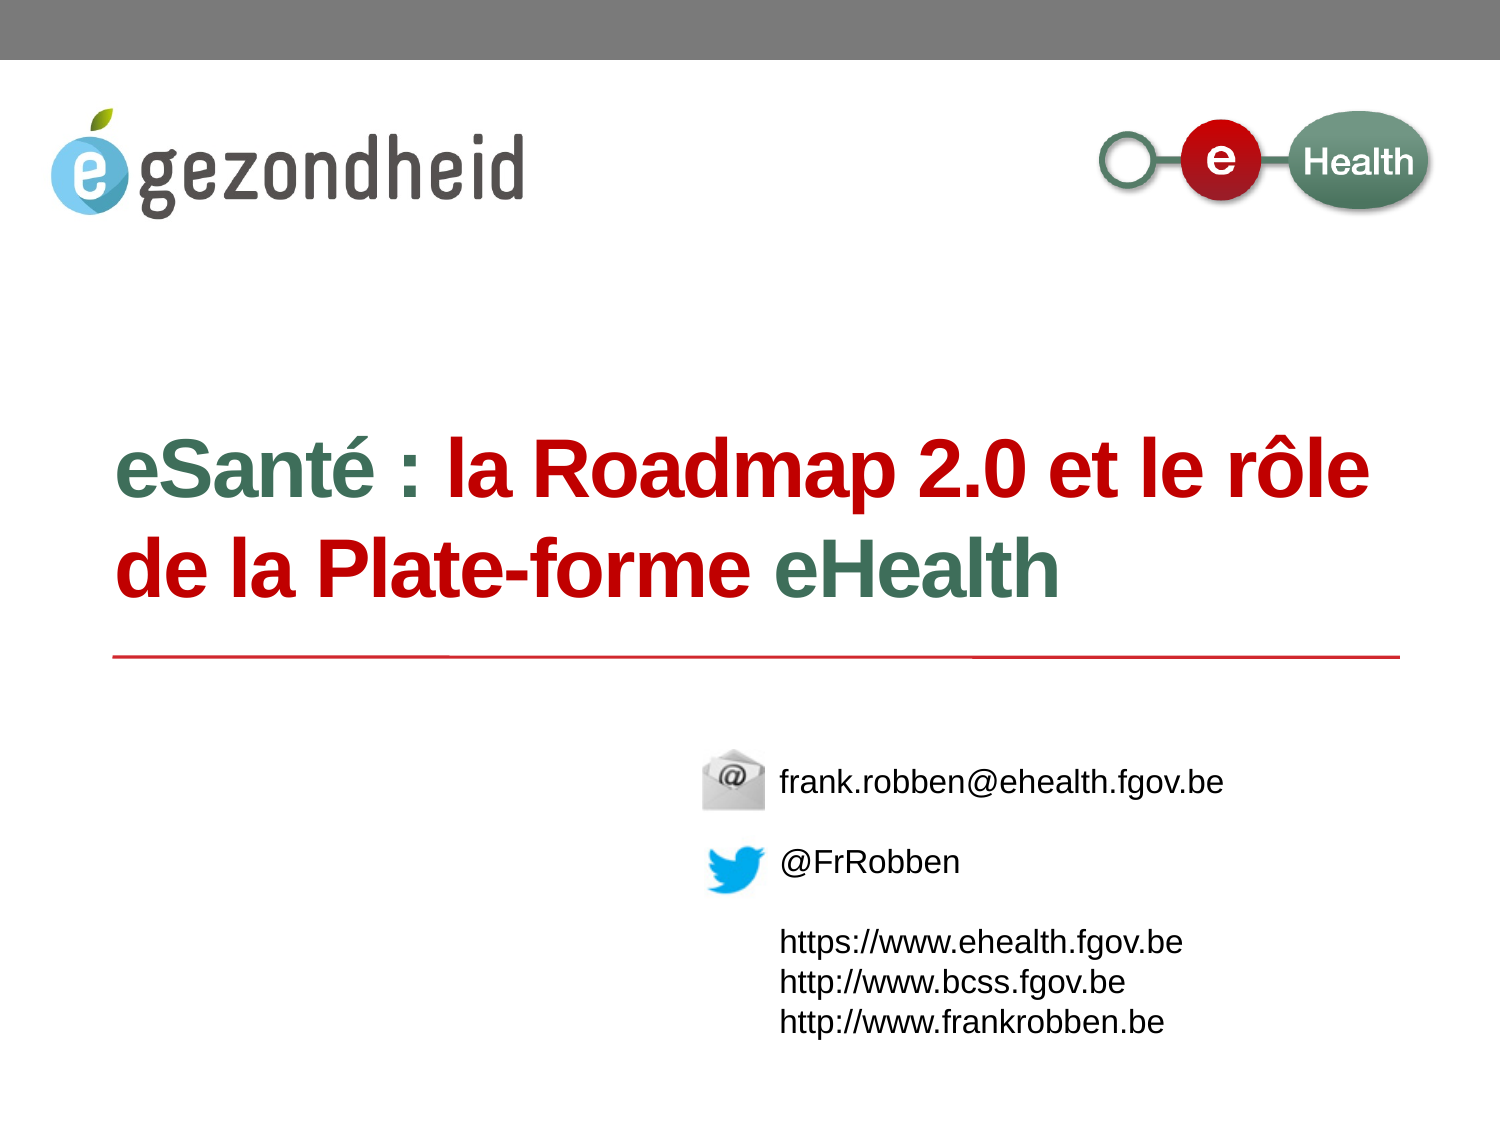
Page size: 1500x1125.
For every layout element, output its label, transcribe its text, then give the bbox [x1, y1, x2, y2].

title eSanté : la Roadmap 2.0 et le rôle de la Plate-forme eHealth [99, 305, 1431, 622]
picture [1067, 101, 1460, 220]
picture [40, 101, 533, 227]
picture [702, 749, 765, 814]
picture [704, 835, 768, 900]
